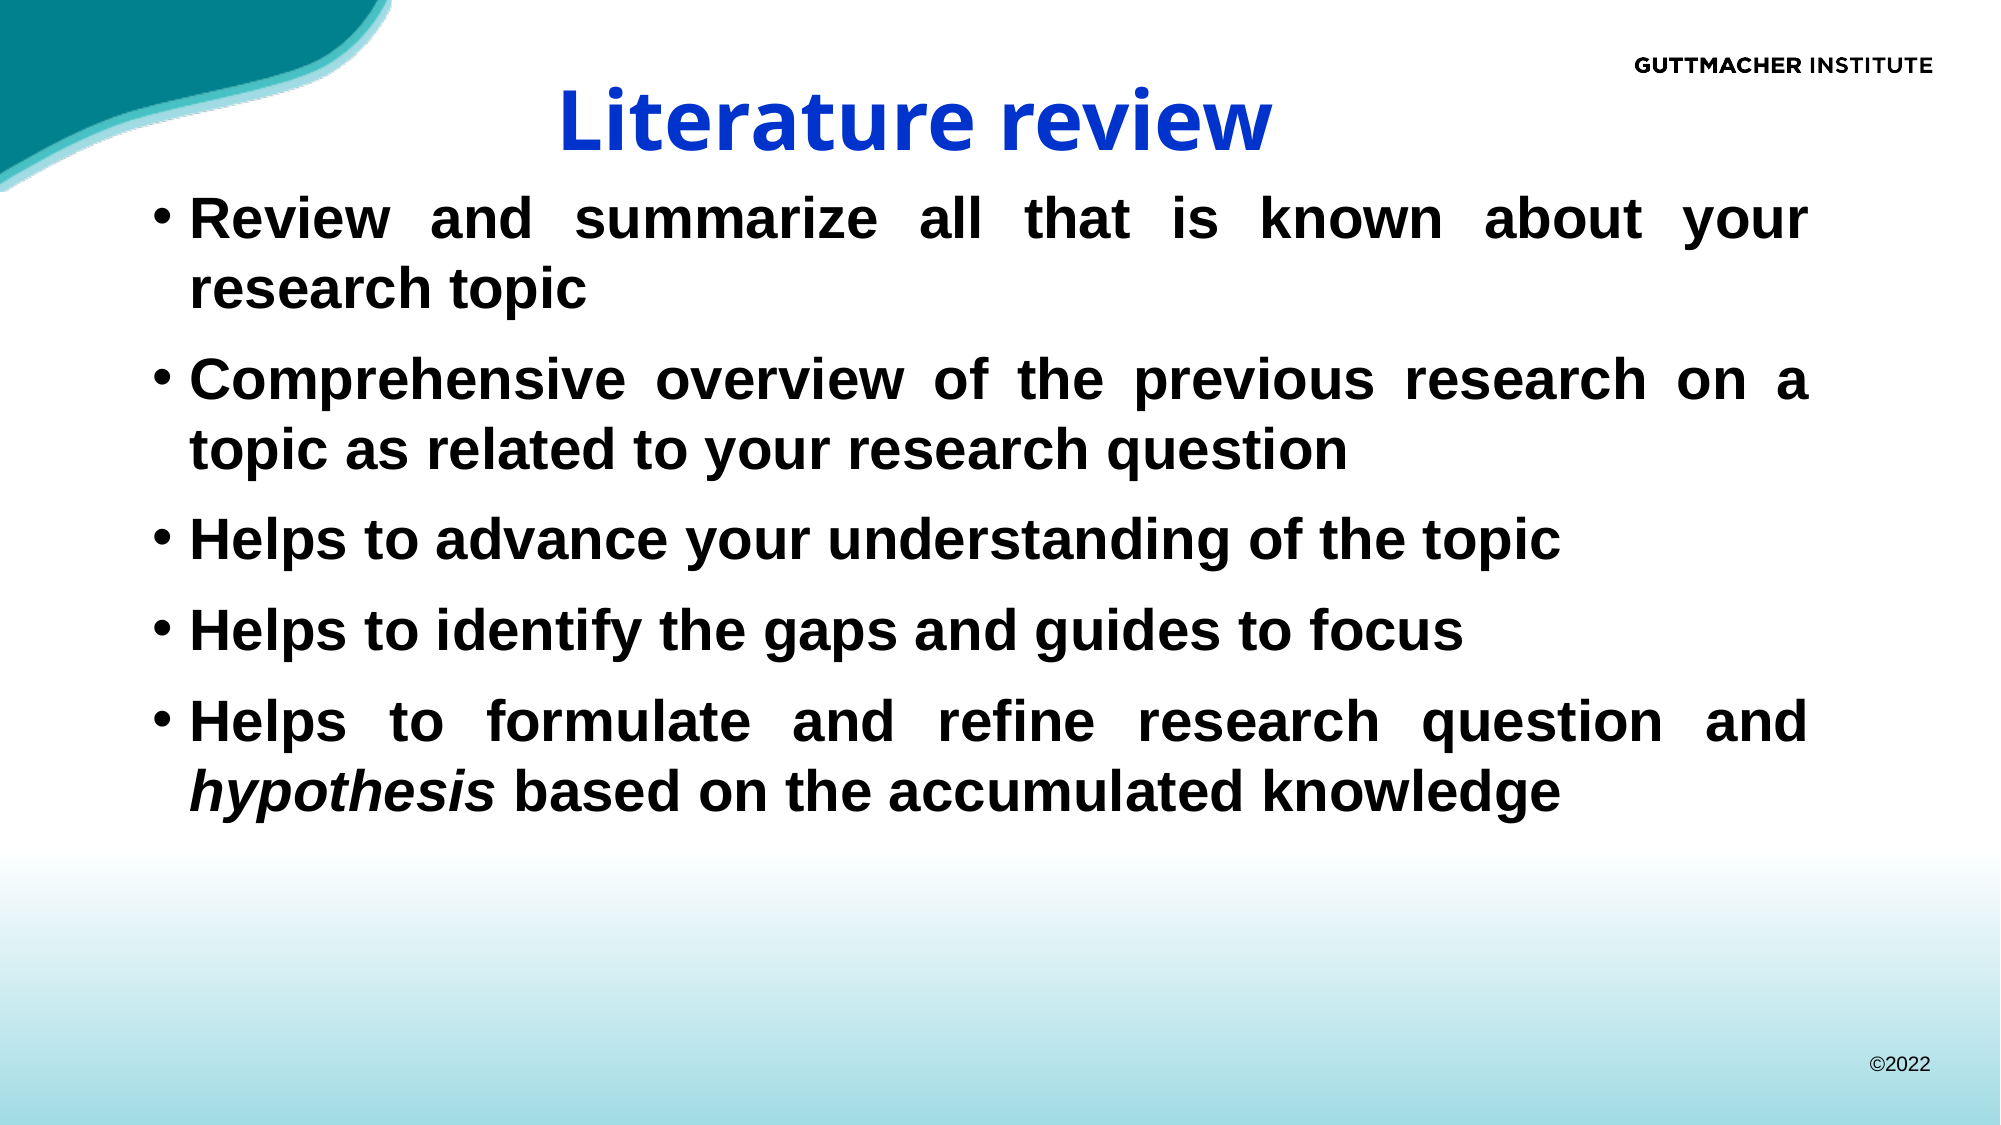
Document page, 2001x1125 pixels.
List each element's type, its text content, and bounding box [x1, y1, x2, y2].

list Review and summarize all that is known about your research topic Comprehensive overview of the previous research on a topic as related to your research question Helps to advance your understanding of the topic Helps to identify the gaps and guides to focus Helps to formulate and refine research question and hypothesis based on the accumulated knowledge [137, 173, 1826, 931]
picture [1631, 48, 1936, 81]
title Literature review [495, 59, 1335, 173]
